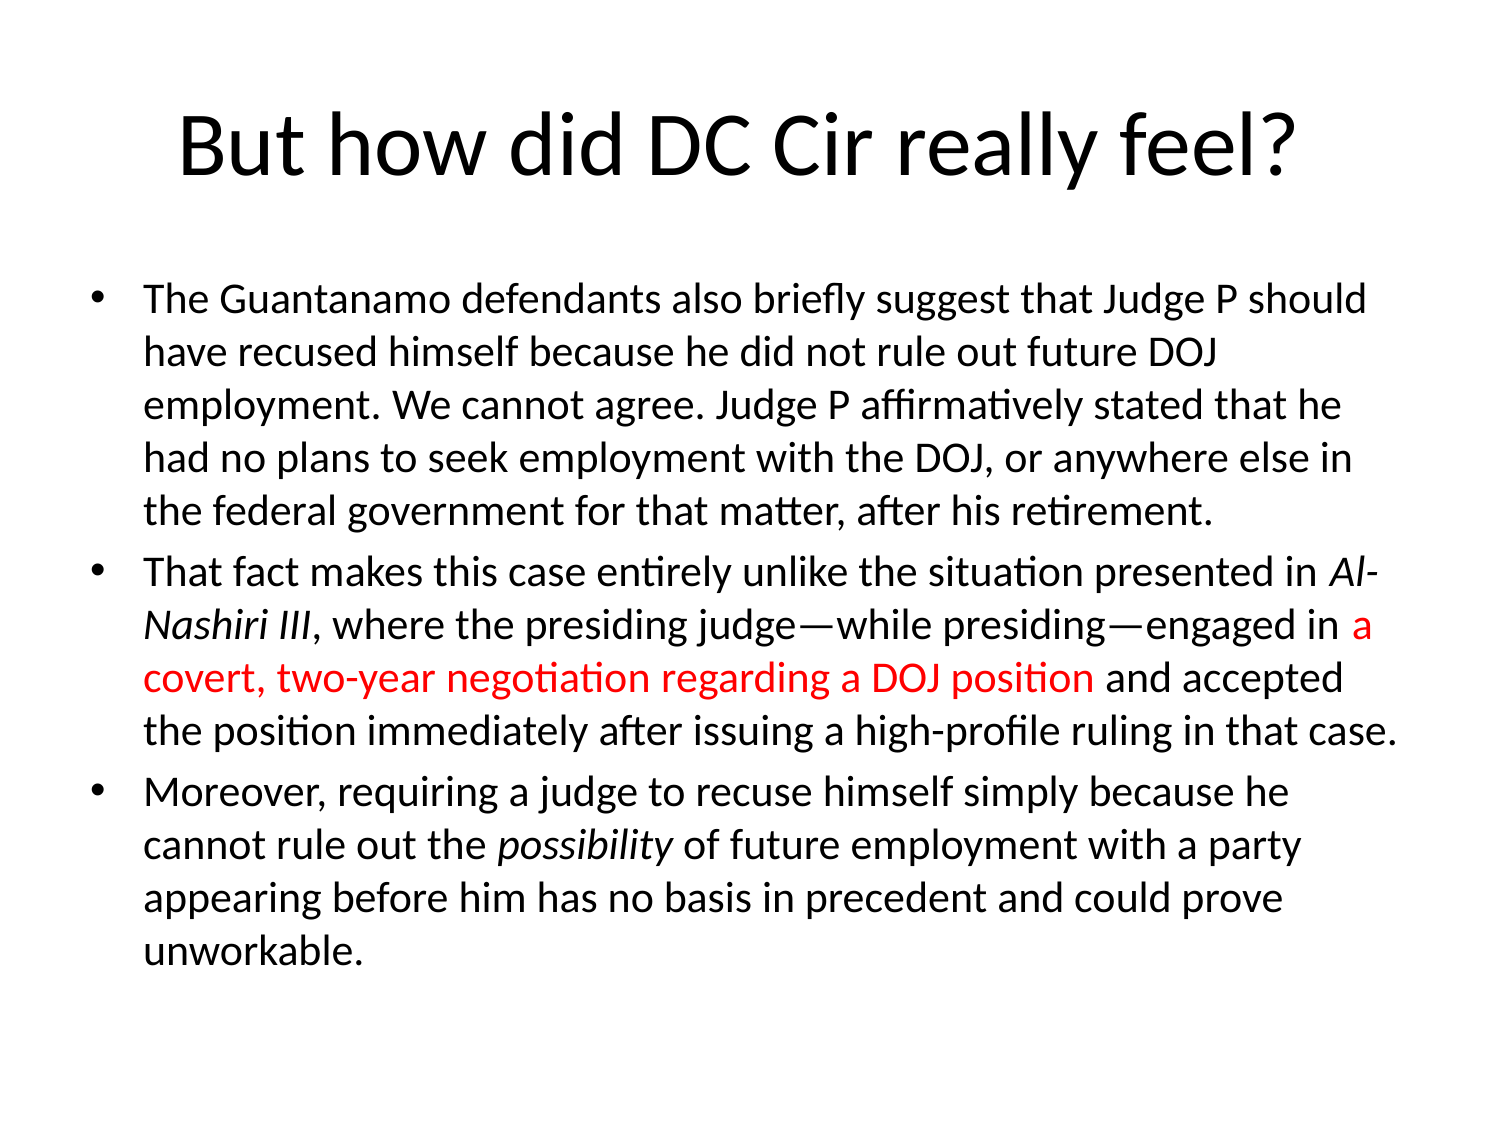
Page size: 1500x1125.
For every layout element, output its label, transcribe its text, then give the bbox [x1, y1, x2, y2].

list The Guantanamo defendants also briefly suggest that Judge P should have recused himself because he did not rule out future DOJ employment. We cannot agree. Judge P affirmatively stated that he had no plans to seek employment with the DOJ, or anywhere else in the federal government for that matter, after his retirement. That fact makes this case entirely unlike the situation presented in Al-Nashiri III, where the presiding judge—while presiding—engaged in a covert, two-year negotiation regarding a DOJ position and accepted the position immediately after issuing a high-profile ruling in that case. Moreover, requiring a judge to recuse himself simply because he cannot rule out the possibility of future employment with a party appearing before him has no basis in precedent and could prove unworkable. [75, 262, 1425, 1005]
title But how did DC Cir really feel? [75, 45, 1425, 233]
